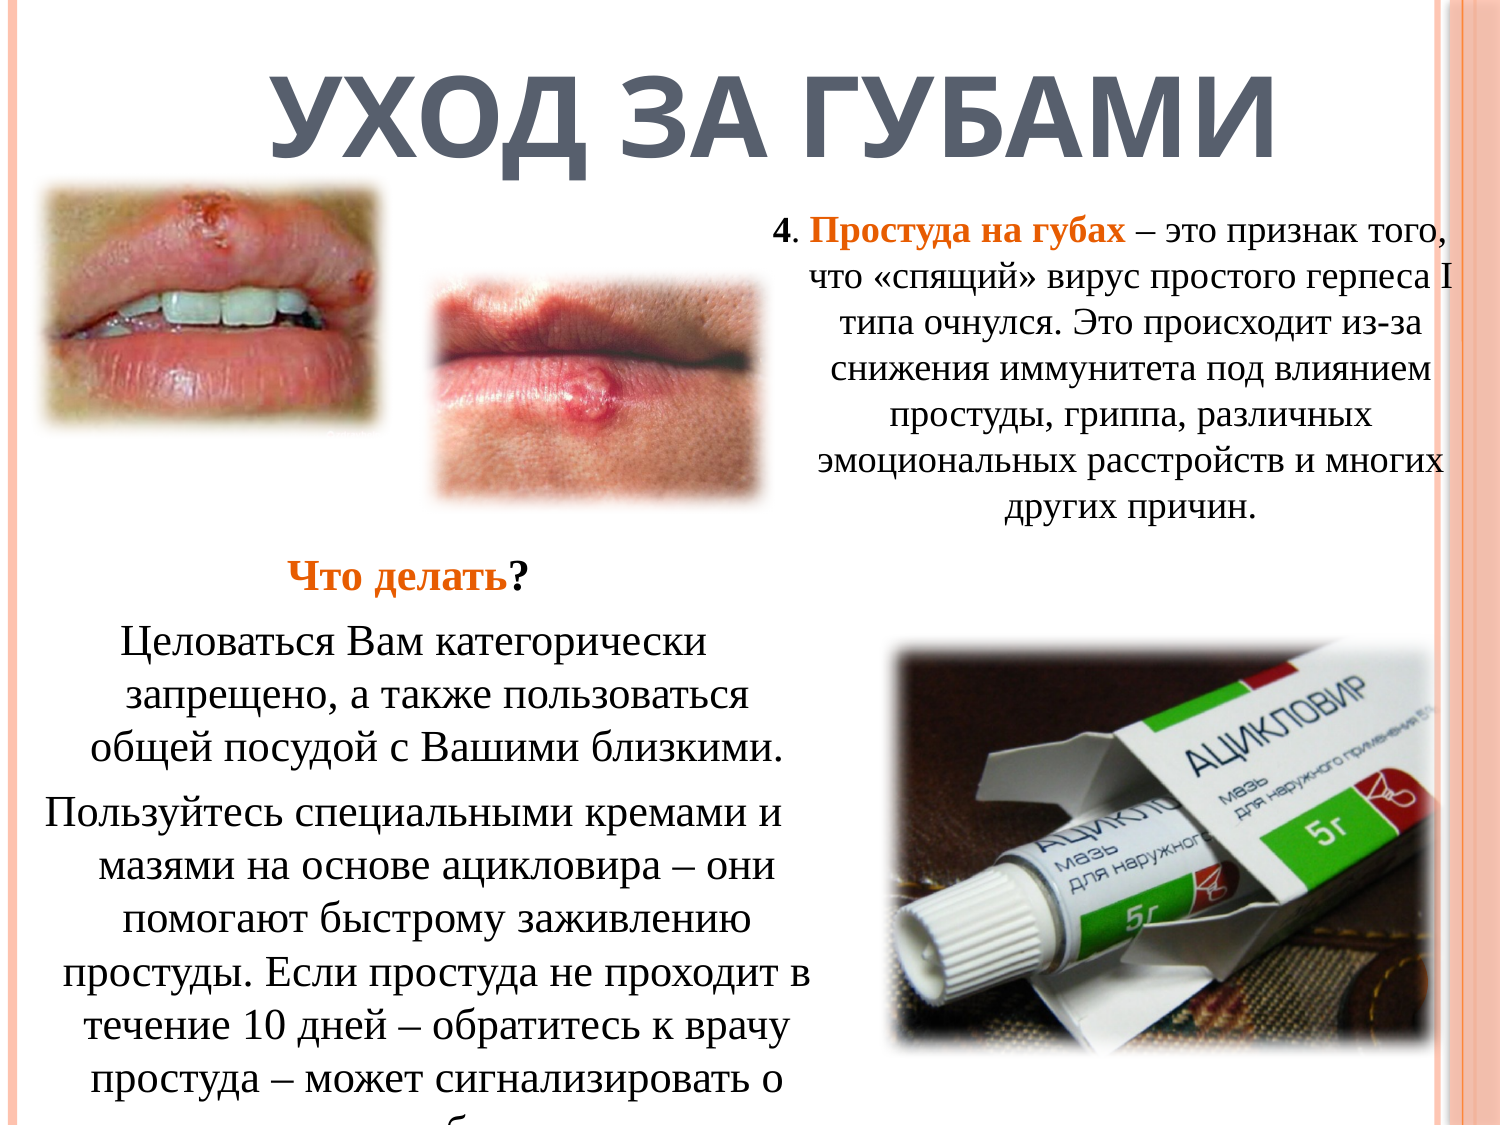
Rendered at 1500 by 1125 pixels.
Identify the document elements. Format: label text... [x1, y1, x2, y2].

picture [418, 266, 776, 515]
title Уход за губами [100, 0, 1451, 188]
picture [28, 172, 394, 440]
picture [879, 632, 1448, 1060]
list Что делать? Целоваться Вам категорически запрещено, а также пользоваться общей посудой с Вашими близкими. Пользуйтесь специальными кремами и мазями на основе ацикловира – они помогают быстрому заживлению простуды. Если простуда не проходит в течение 10 дней – обратитесь к врачу простуда – может сигнализировать о серьезных заболеваниях. [0, 538, 829, 1125]
list 4. Простуда на губах – это признак того, что «спящий» вирус простого герпеса I типа очнулся. Это происходит из-за снижения иммунитета под влиянием простуды, гриппа, различных эмоциональных расстройств и многих других причин. [750, 196, 1471, 539]
